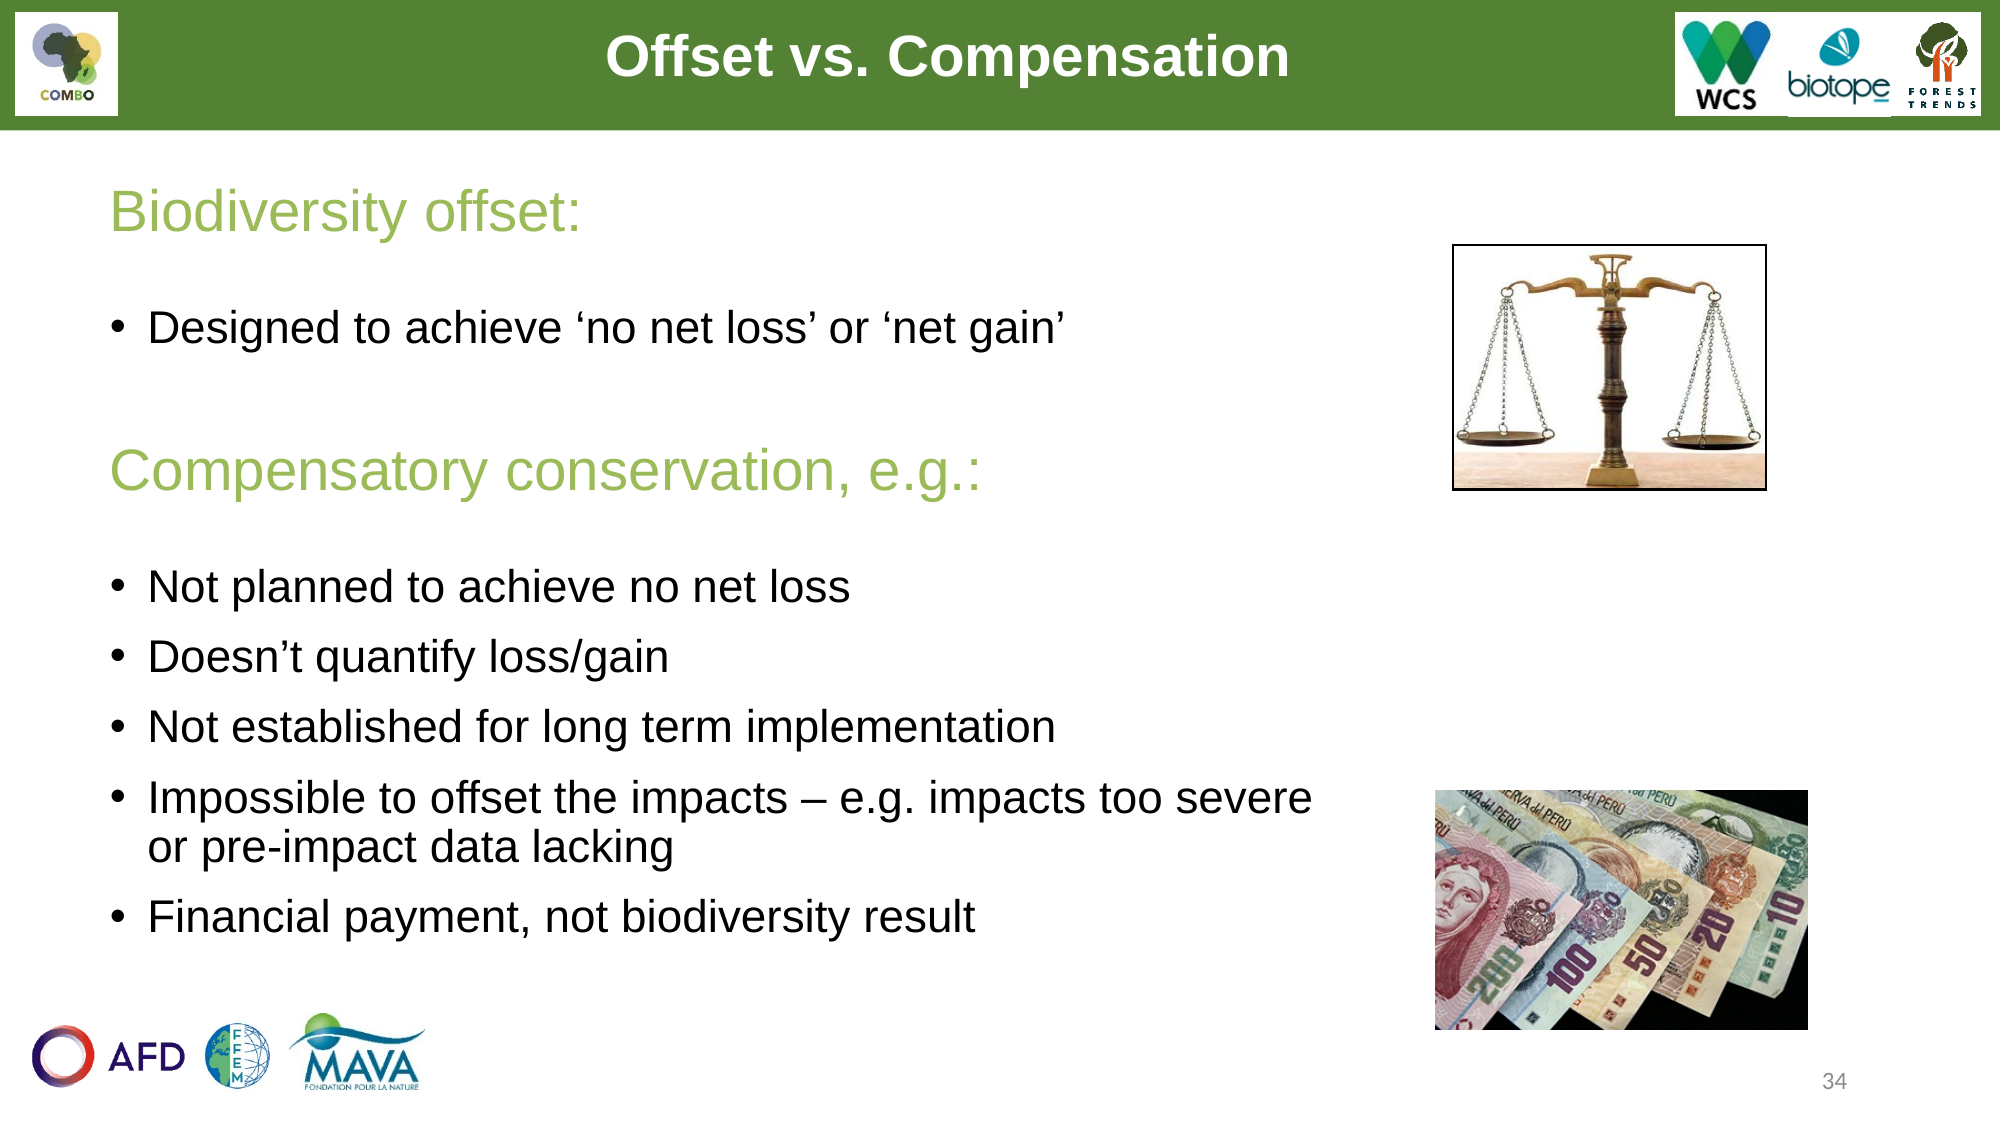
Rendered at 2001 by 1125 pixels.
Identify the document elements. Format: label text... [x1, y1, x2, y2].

picture [1435, 790, 1808, 1030]
picture [15, 12, 118, 116]
list Biodiversity offset: Designed to achieve ‘no net loss’ or ‘net gain’ Compensatory conservation, e.g.: Not planned to achieve no net loss Doesn’t quantify loss/gain Not established for long term implementation Impossible to offset the impacts – e.g. impacts too severe or pre-impact data lacking Financial payment, not biodiversity result [94, 173, 1360, 991]
picture [288, 1013, 425, 1090]
picture [1788, 14, 1891, 117]
picture [1907, 22, 1980, 109]
picture [1454, 245, 1765, 489]
text_box Offset vs. Compensation [249, 19, 1647, 110]
picture [202, 1013, 271, 1098]
picture [1675, 14, 1777, 116]
picture [15, 1009, 201, 1103]
